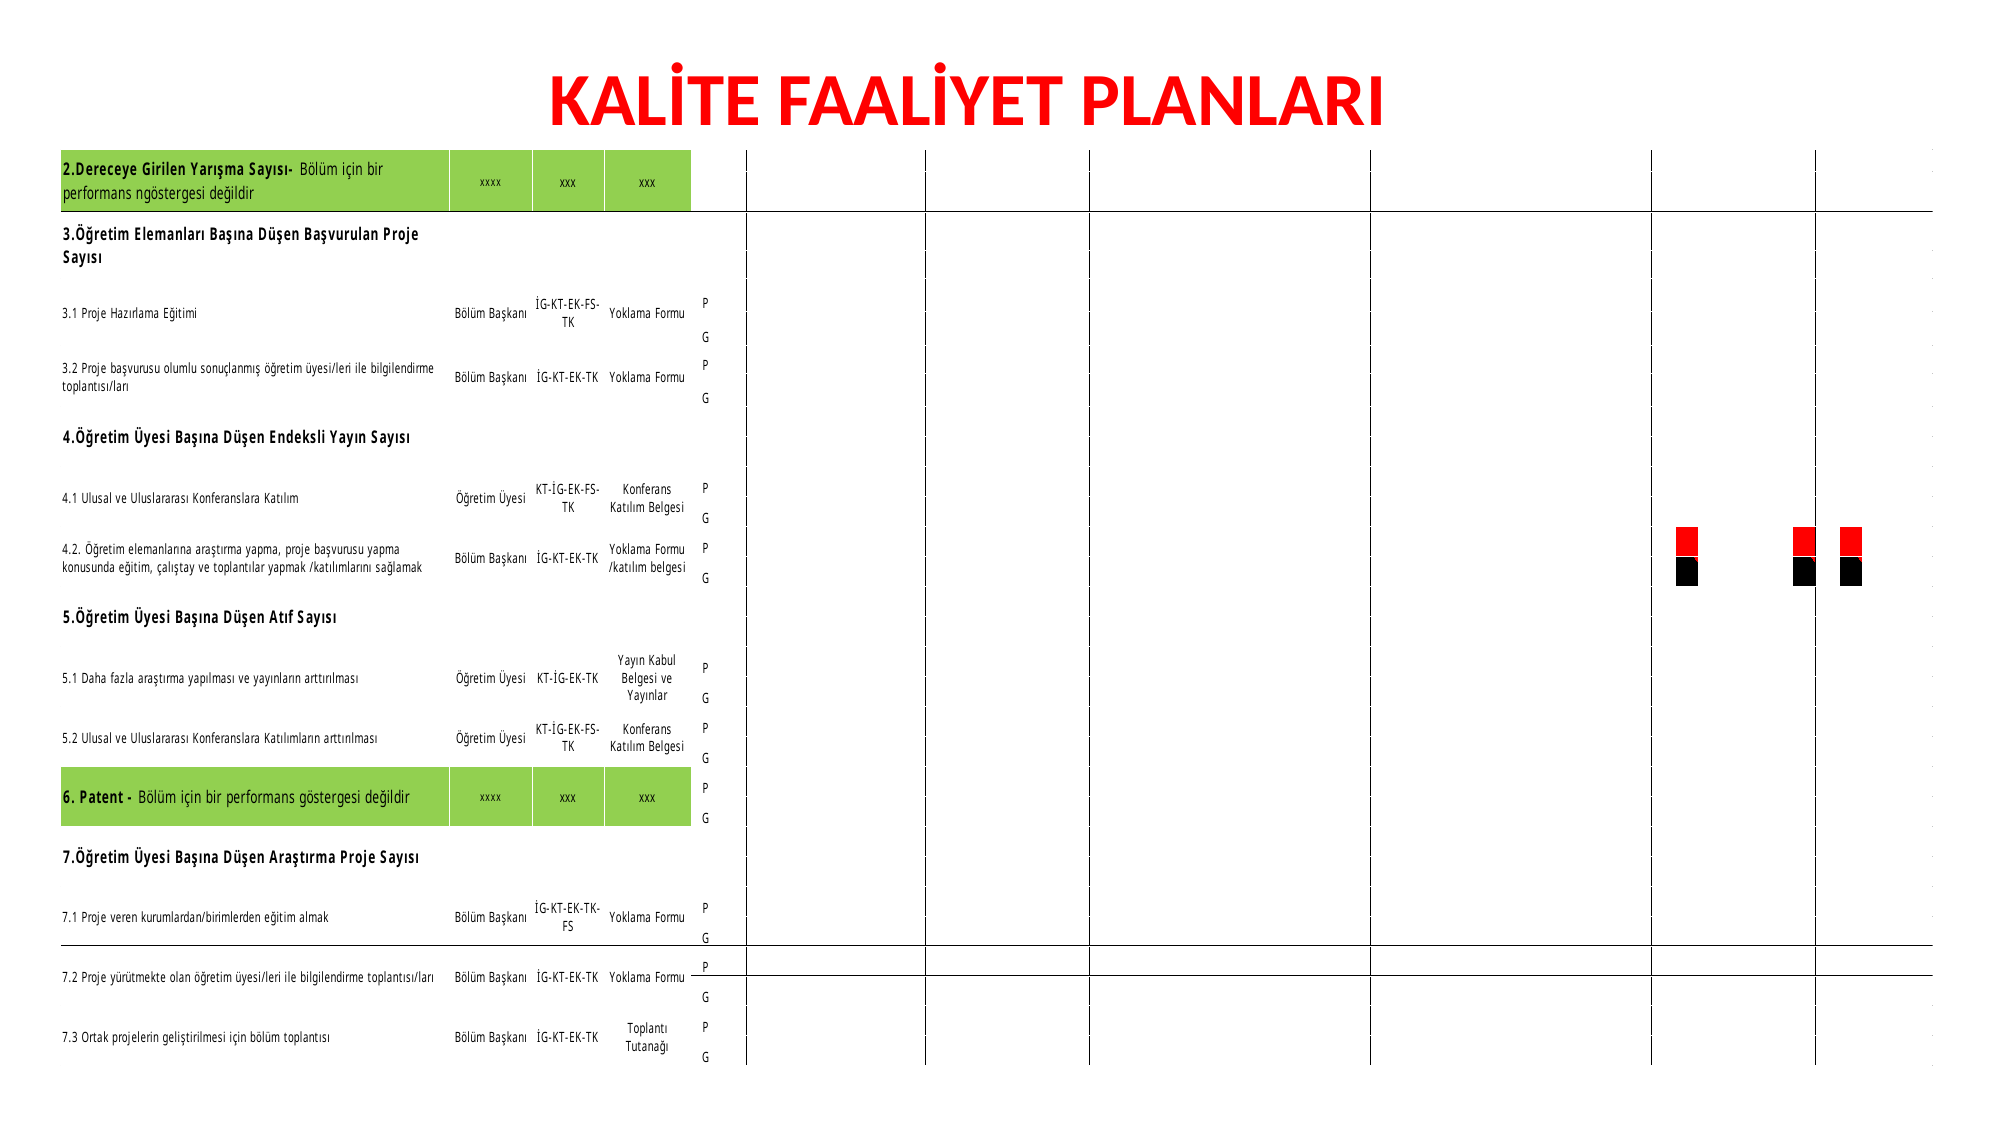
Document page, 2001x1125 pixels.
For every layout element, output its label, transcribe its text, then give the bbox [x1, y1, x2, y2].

picture [60, 149, 1934, 1067]
text_box KALİTE FAALİYET PLANLARI [395, 42, 1542, 148]
